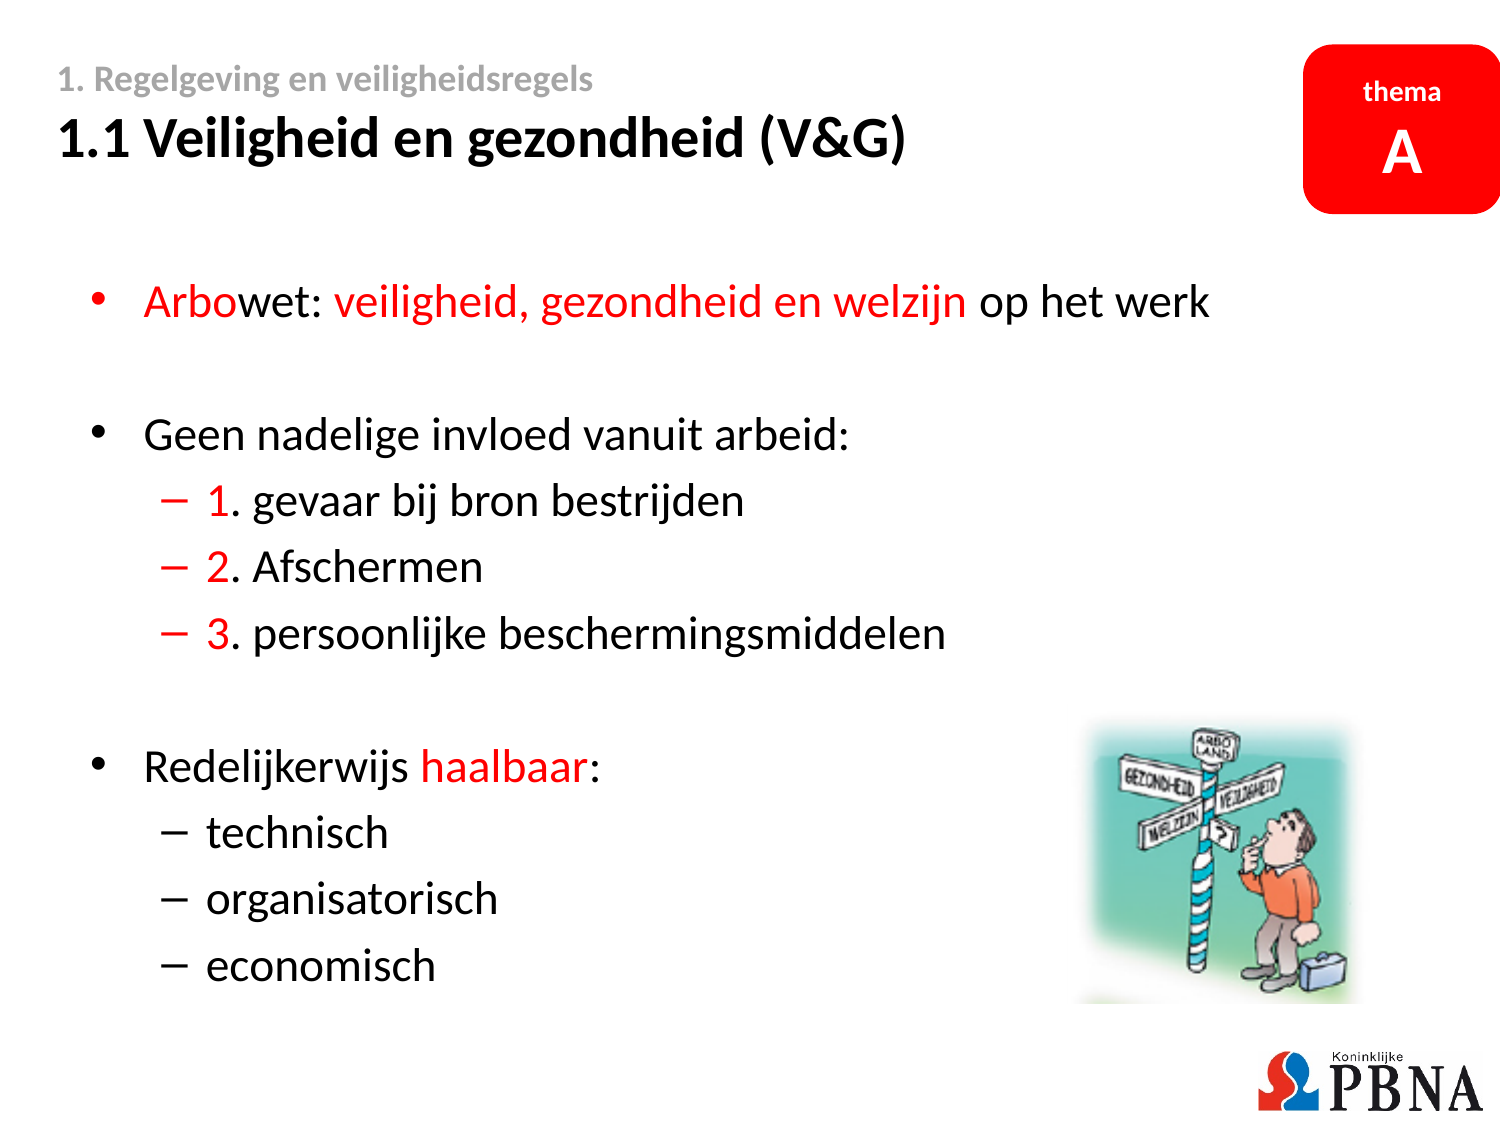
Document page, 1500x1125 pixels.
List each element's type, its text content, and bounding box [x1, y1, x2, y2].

picture [1257, 1051, 1483, 1112]
text_box m [1055, 690, 1402, 990]
text_box thema A [1303, 44, 1500, 215]
list Arbowet: veiligheid, gezondheid en welzijn op het werk Geen nadelige invloed vanuit arbeid: 1. gevaar bij bron bestrijden 2. Afschermen 3. persoonlijke beschermingsmiddelen Redelijkerwijs haalbaar: technisch organisatorisch economisch [75, 262, 1425, 1005]
title 1. Regelgeving en veiligheidsregels 1.1 Veiligheid en gezondheid (V&G) [41, 46, 1392, 235]
picture [1066, 703, 1389, 1004]
